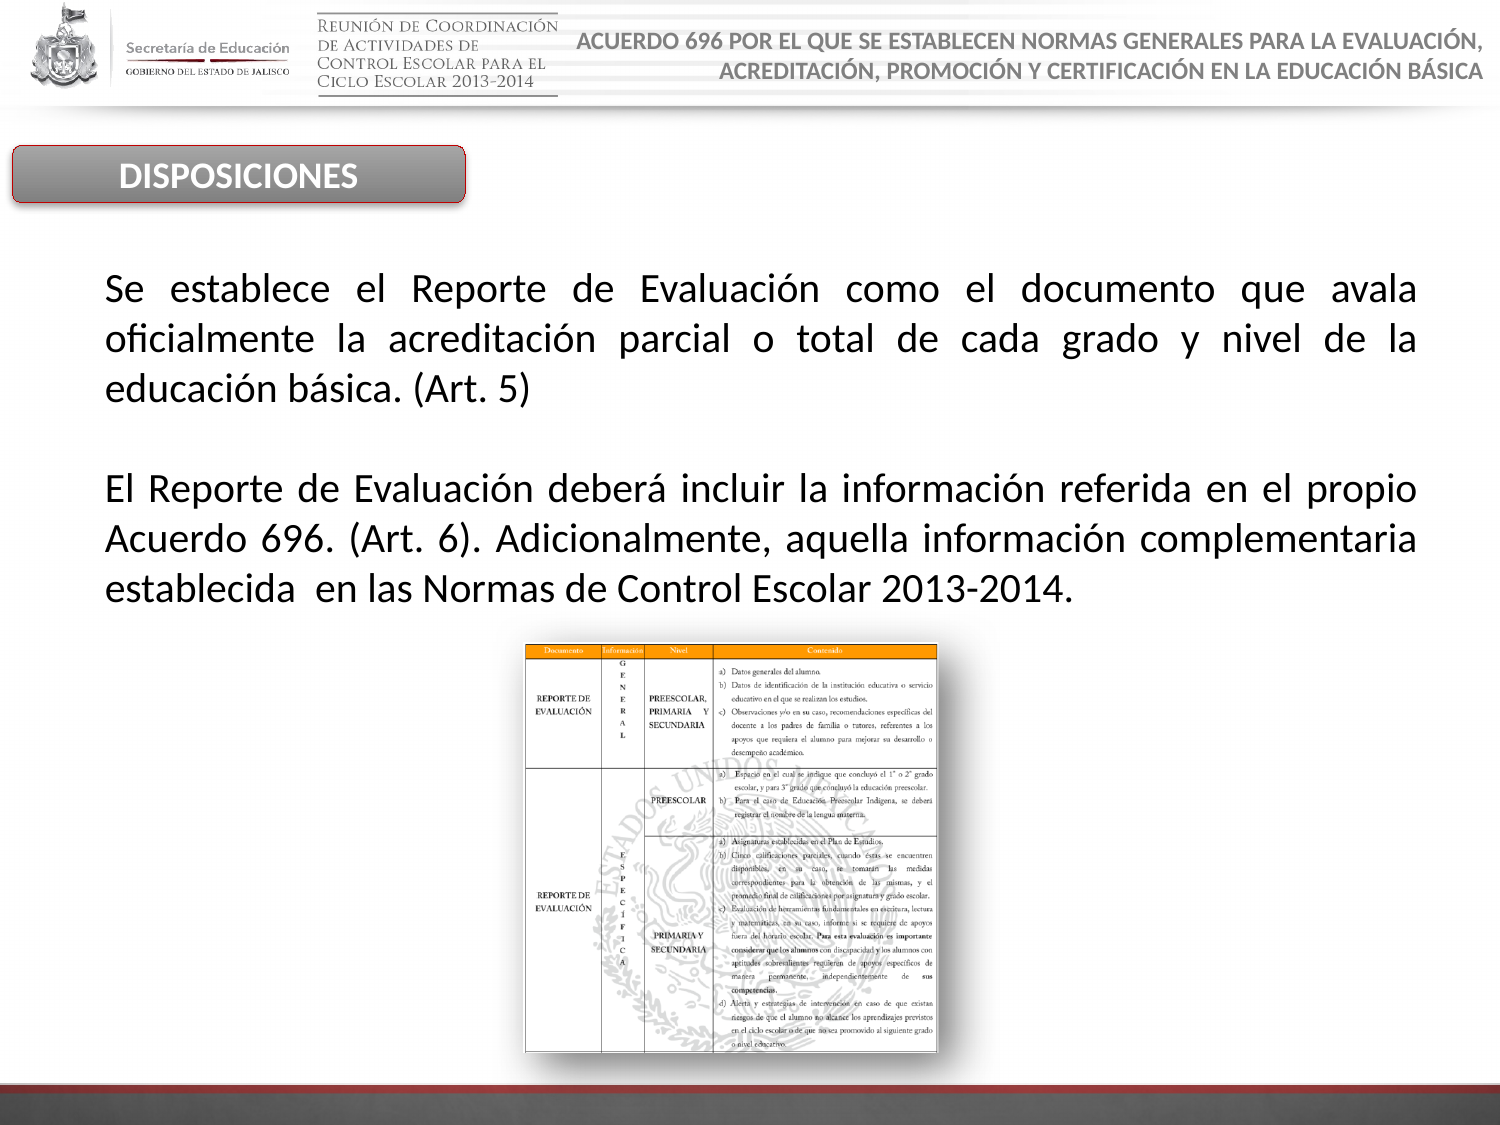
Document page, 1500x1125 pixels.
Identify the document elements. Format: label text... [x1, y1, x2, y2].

text_box ACUERDO 696 POR EL QUE SE ESTABLECEN NORMAS GENERALES PARA LA EVALUACIÓN, ACREDITACIÓN, PROMOCIÓN Y CERTIFICACIÓN EN LA EDUCACIÓN BÁSICA [529, 0, 1500, 122]
picture [0, 0, 1500, 1125]
text_box DISPOSICIONES [11, 144, 466, 204]
text_box Se establece el Reporte de Evaluación como el documento que avala oficialmente la acreditación parcial o total de cada grado y nivel de la educación básica. (Art. 5) El Reporte de Evaluación deberá incluir la información referida en el propio Acuerdo 696. (Art. 6). Adicionalmente, aquella información complementaria establecida en las Normas de Control Escolar 2013-2014. [90, 253, 1434, 619]
